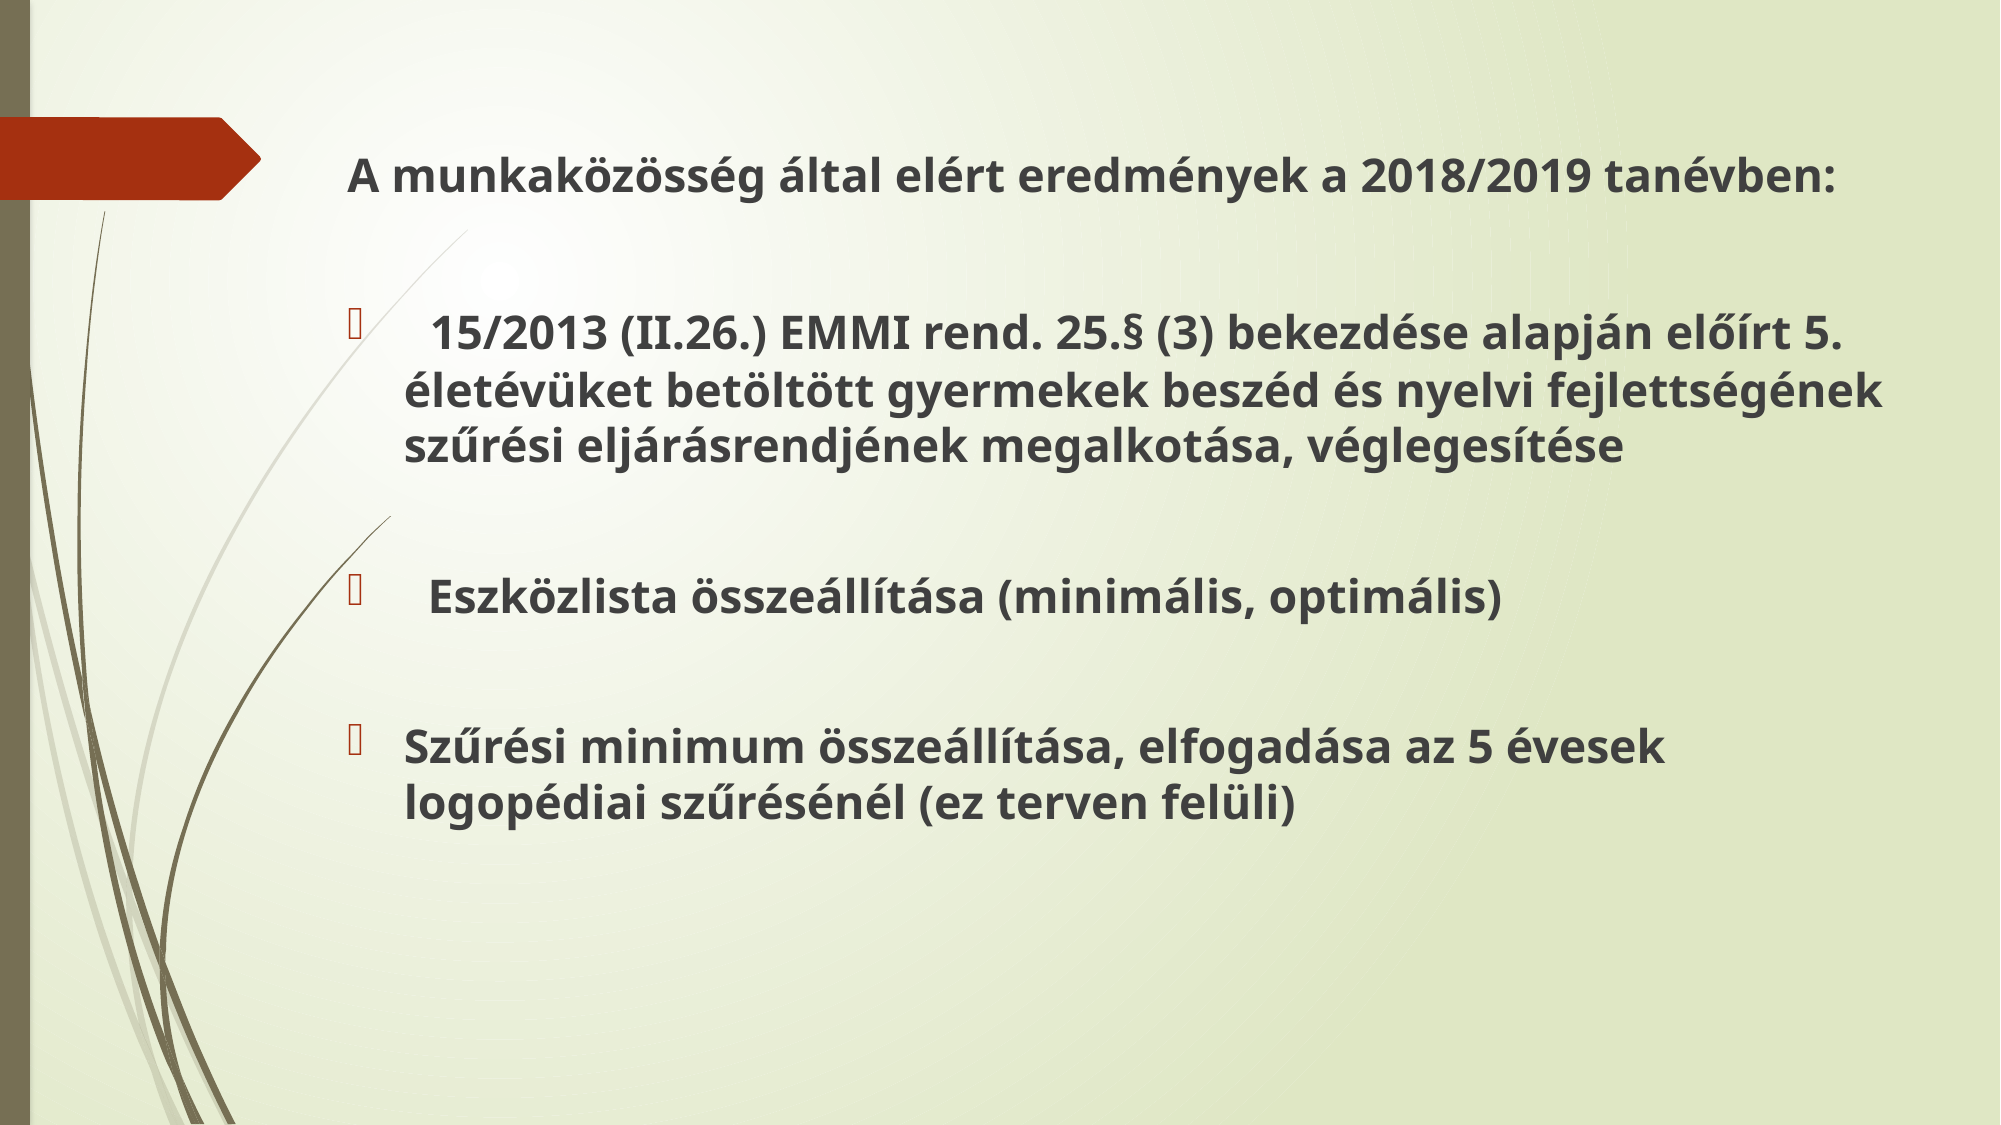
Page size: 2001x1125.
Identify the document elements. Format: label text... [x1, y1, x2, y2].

list A munkaközösség által elért eredmények a 2018/2019 tanévben: 15/2013 (II.26.) EMMI rend. 25.§ (3) bekezdése alapján előírt 5. életévüket betöltött gyermekek beszéd és nyelvi fejlettségének szűrési eljárásrendjének megalkotása, véglegesítése Eszközlista összeállítása (minimális, optimális) Szűrési minimum összeállítása, elfogadása az 5 évesek logopédiai szűrésénél (ez terven felüli) [332, 138, 1910, 1006]
